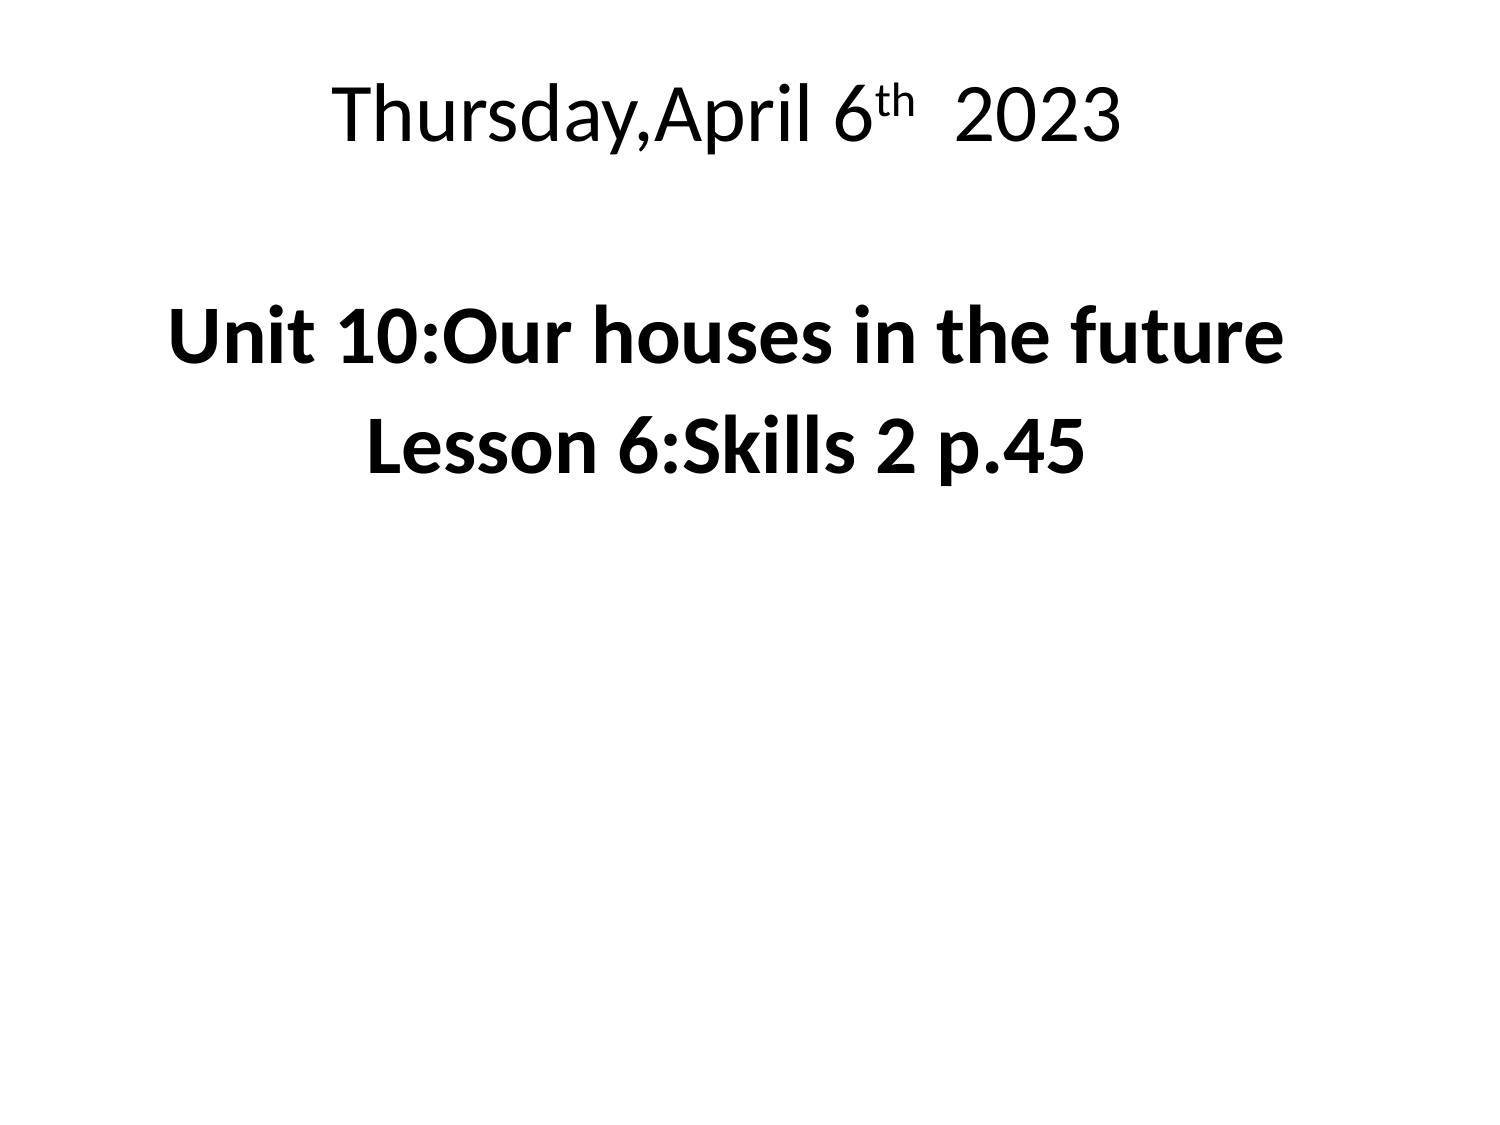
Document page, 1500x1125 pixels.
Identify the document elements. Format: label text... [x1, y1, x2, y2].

list Thursday,April 6th 2023 Unit 10:Our houses in the future Lesson 6:Skills 2 p.45 [57, 62, 1397, 1014]
